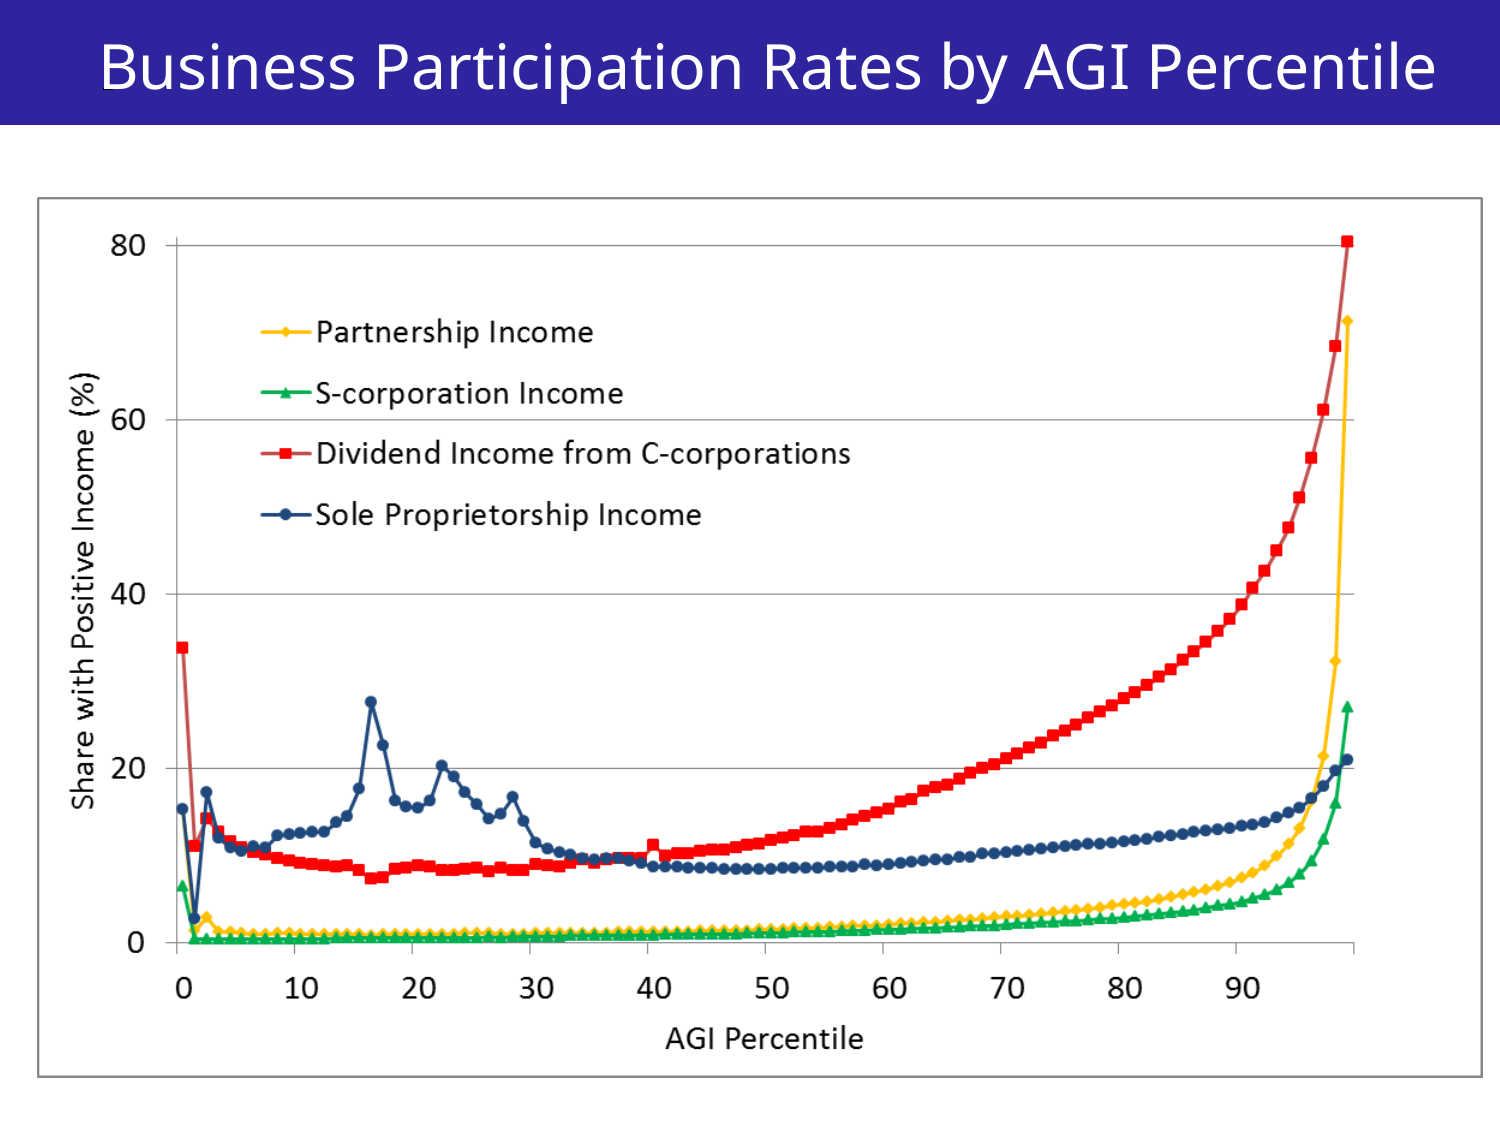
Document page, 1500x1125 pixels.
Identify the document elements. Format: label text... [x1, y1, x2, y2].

text_box [49, 110, 1488, 203]
picture [37, 197, 1483, 1078]
text_box Business Participation Rates by AGI Percentile [37, 19, 1500, 110]
